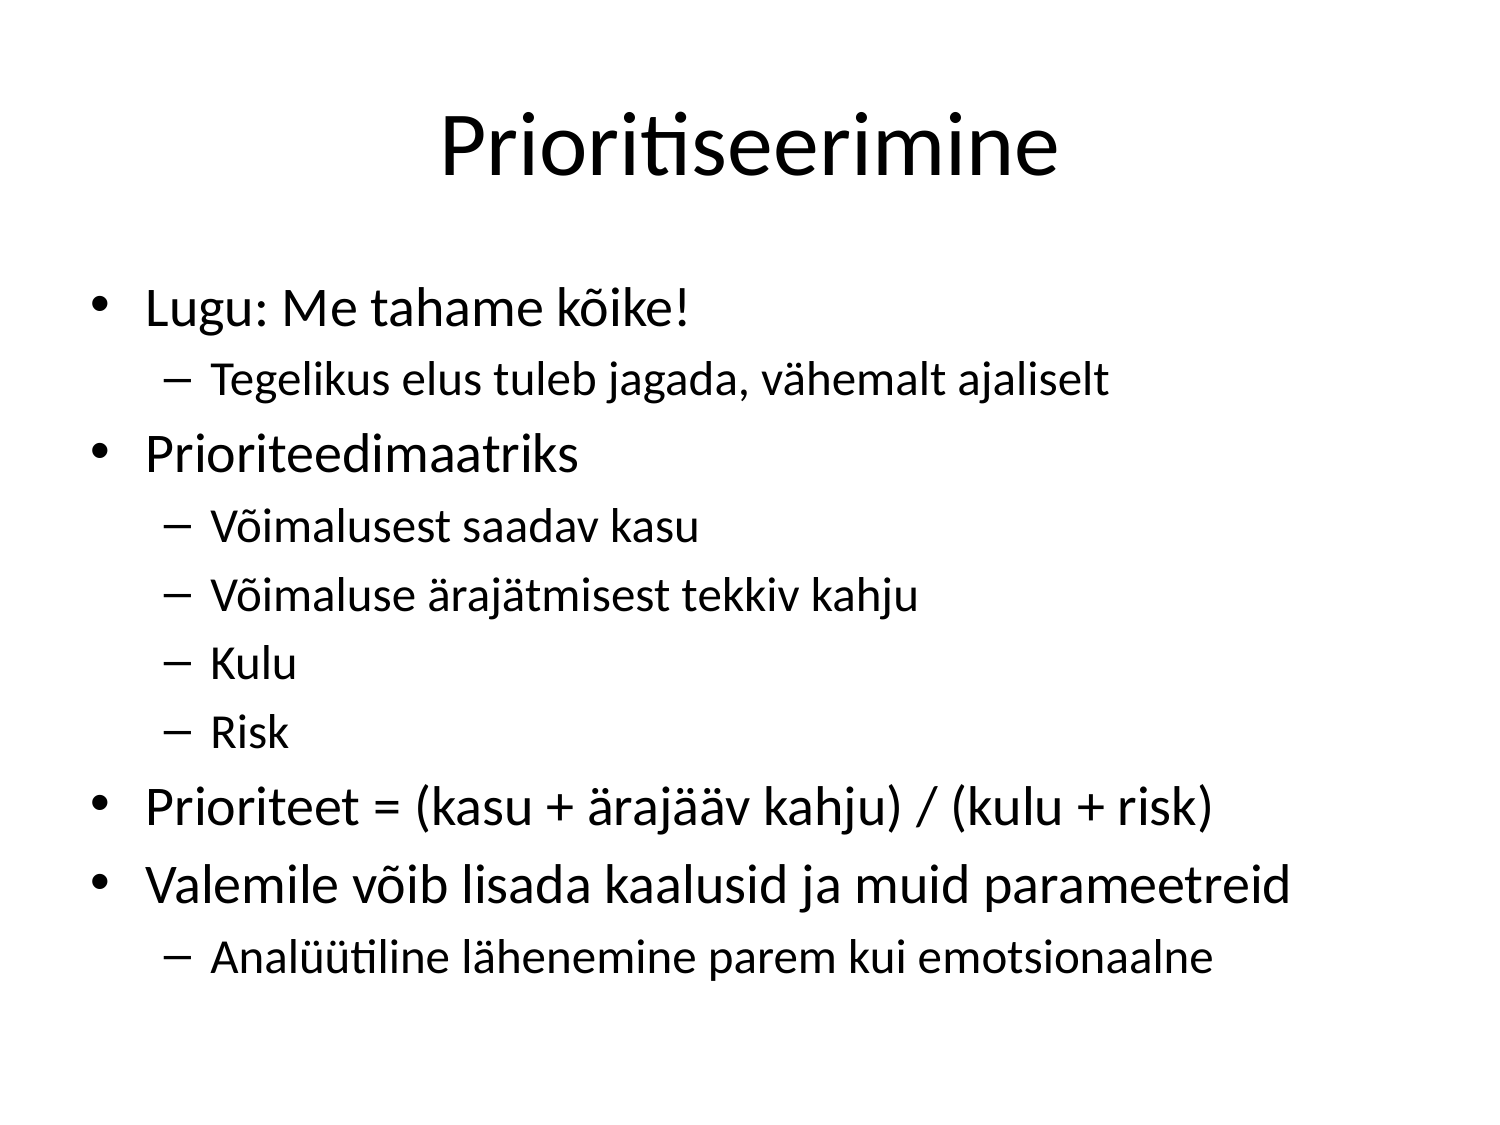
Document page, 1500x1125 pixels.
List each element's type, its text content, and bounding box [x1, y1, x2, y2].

title Prioritiseerimine [75, 45, 1425, 233]
list Lugu: Me tahame kõike! Tegelikus elus tuleb jagada, vähemalt ajaliselt Prioriteedimaatriks Võimalusest saadav kasu Võimaluse ärajätmisest tekkiv kahju Kulu Risk Prioriteet = (kasu + ärajääv kahju) / (kulu + risk) Valemile võib lisada kaalusid ja muid parameetreid Analüütiline lähenemine parem kui emotsionaalne [75, 262, 1425, 1005]
